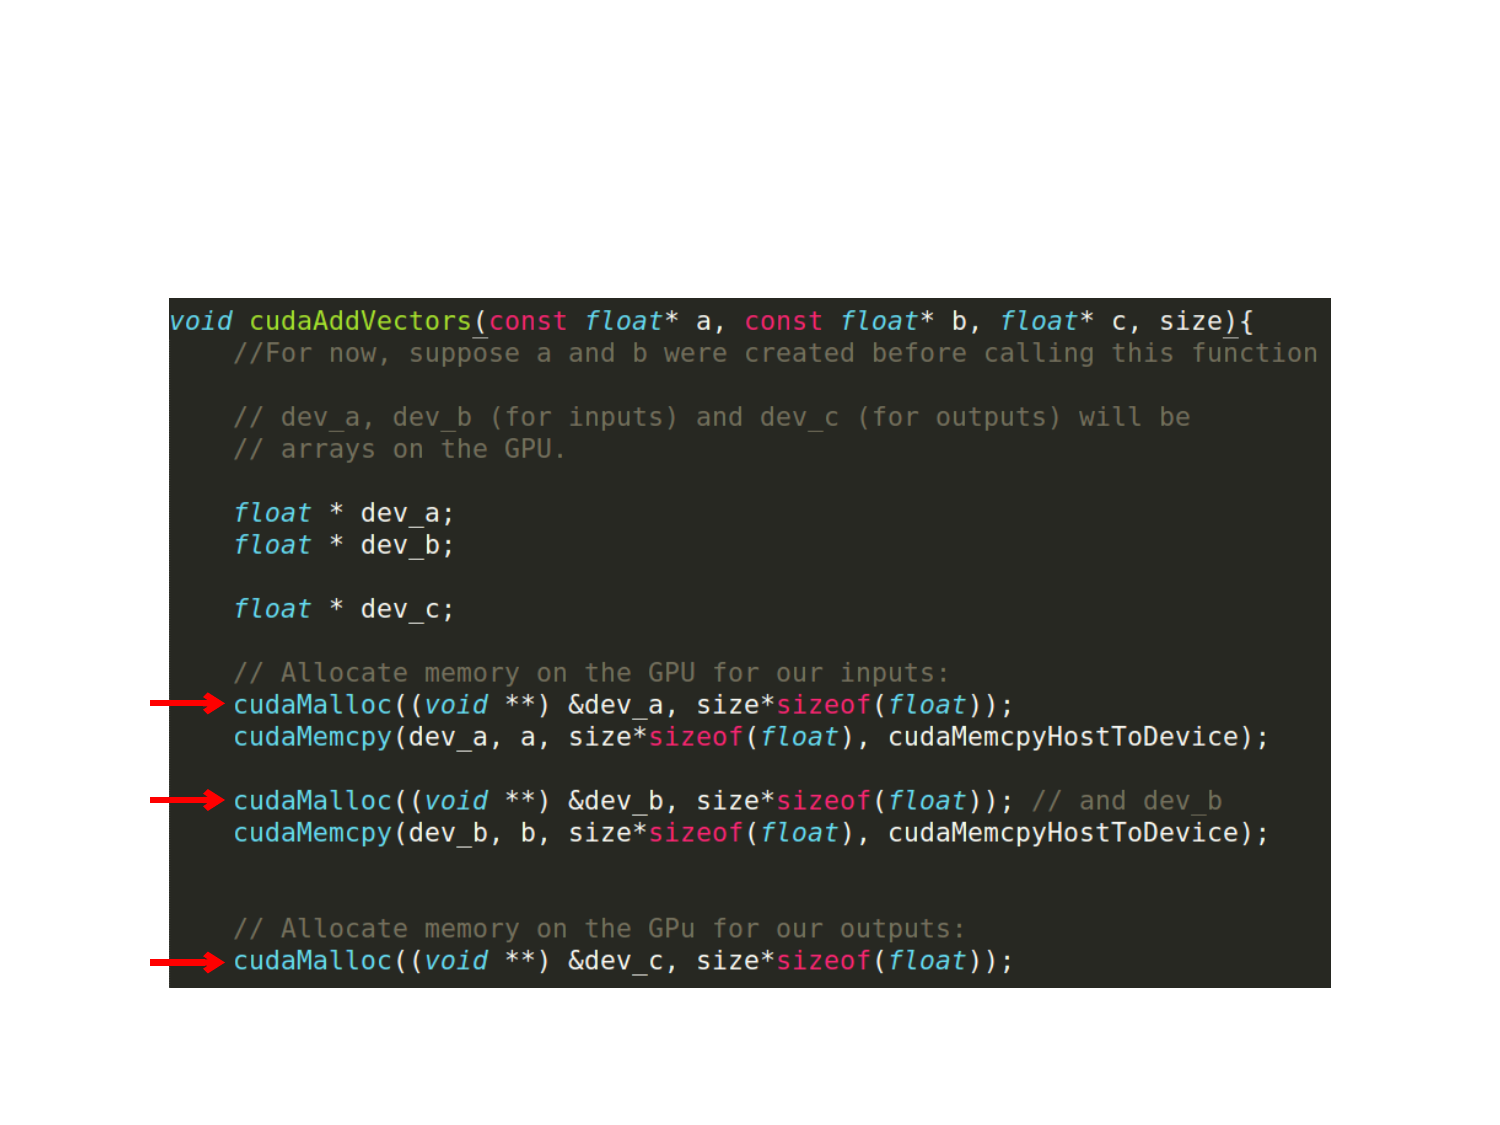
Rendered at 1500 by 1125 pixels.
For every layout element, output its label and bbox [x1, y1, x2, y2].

picture [169, 298, 1331, 988]
